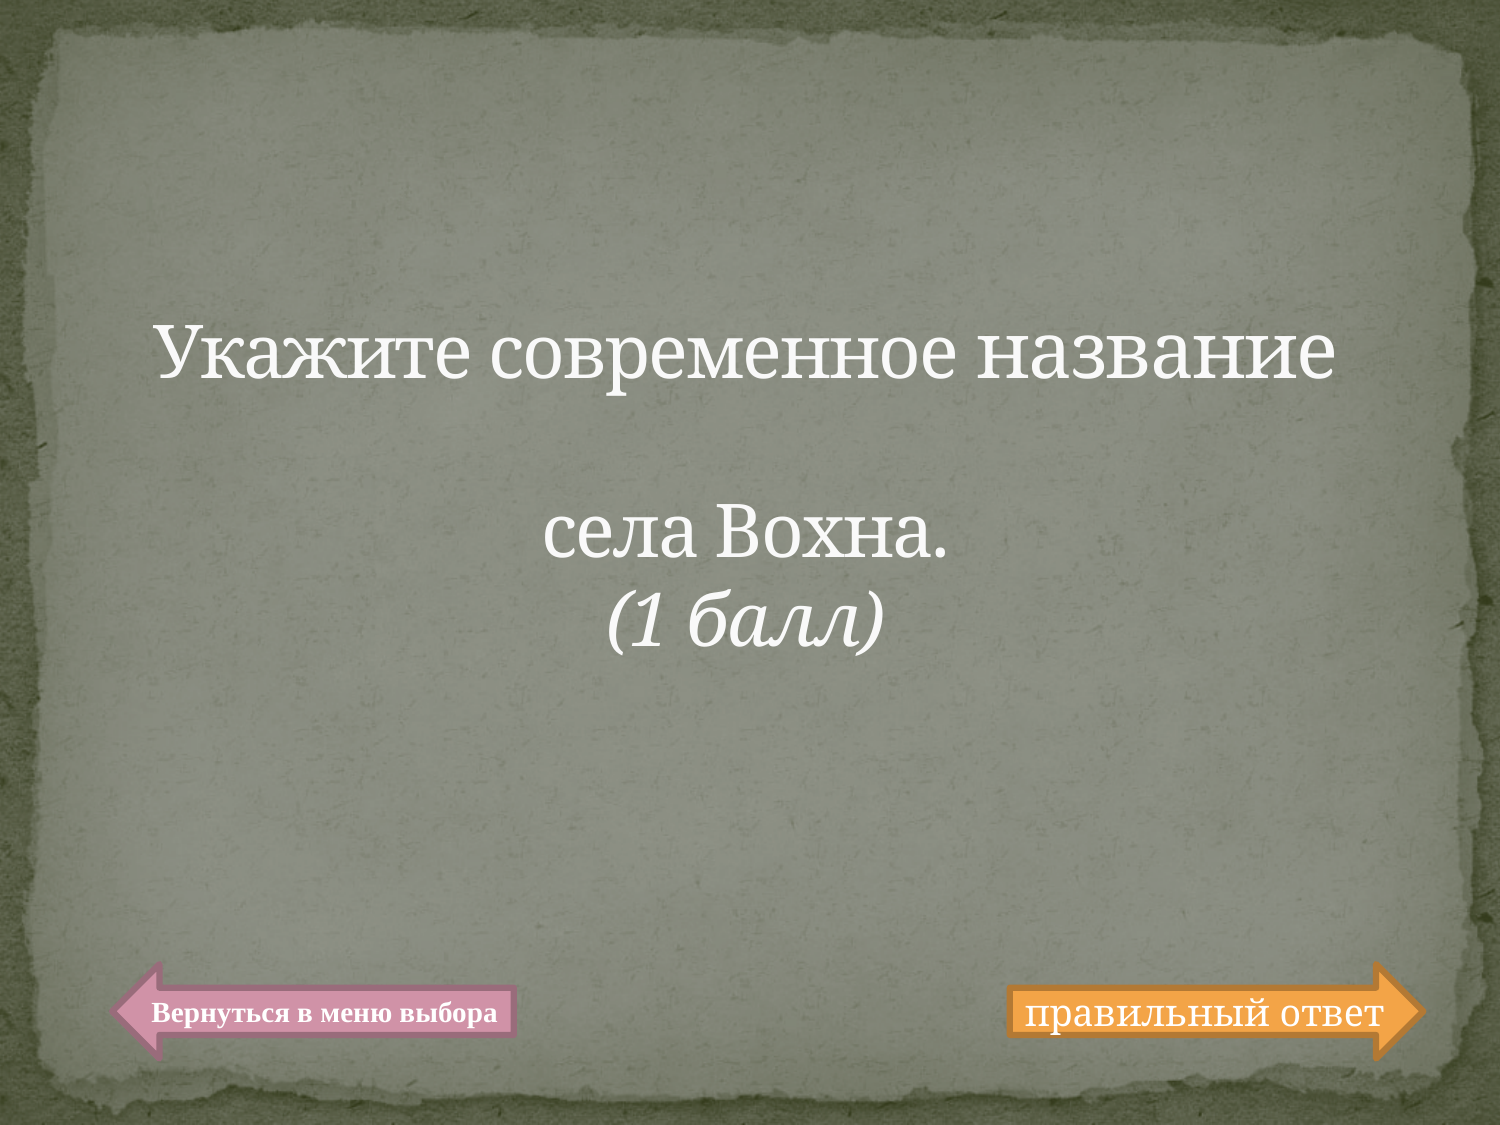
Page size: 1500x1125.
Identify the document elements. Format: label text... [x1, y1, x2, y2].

text_box правильный ответ [1006, 961, 1427, 1062]
title Укажите современное название села Вохна. (1 балл) [135, 290, 1356, 669]
text_box Вернуться в меню выбора [109, 961, 517, 1062]
